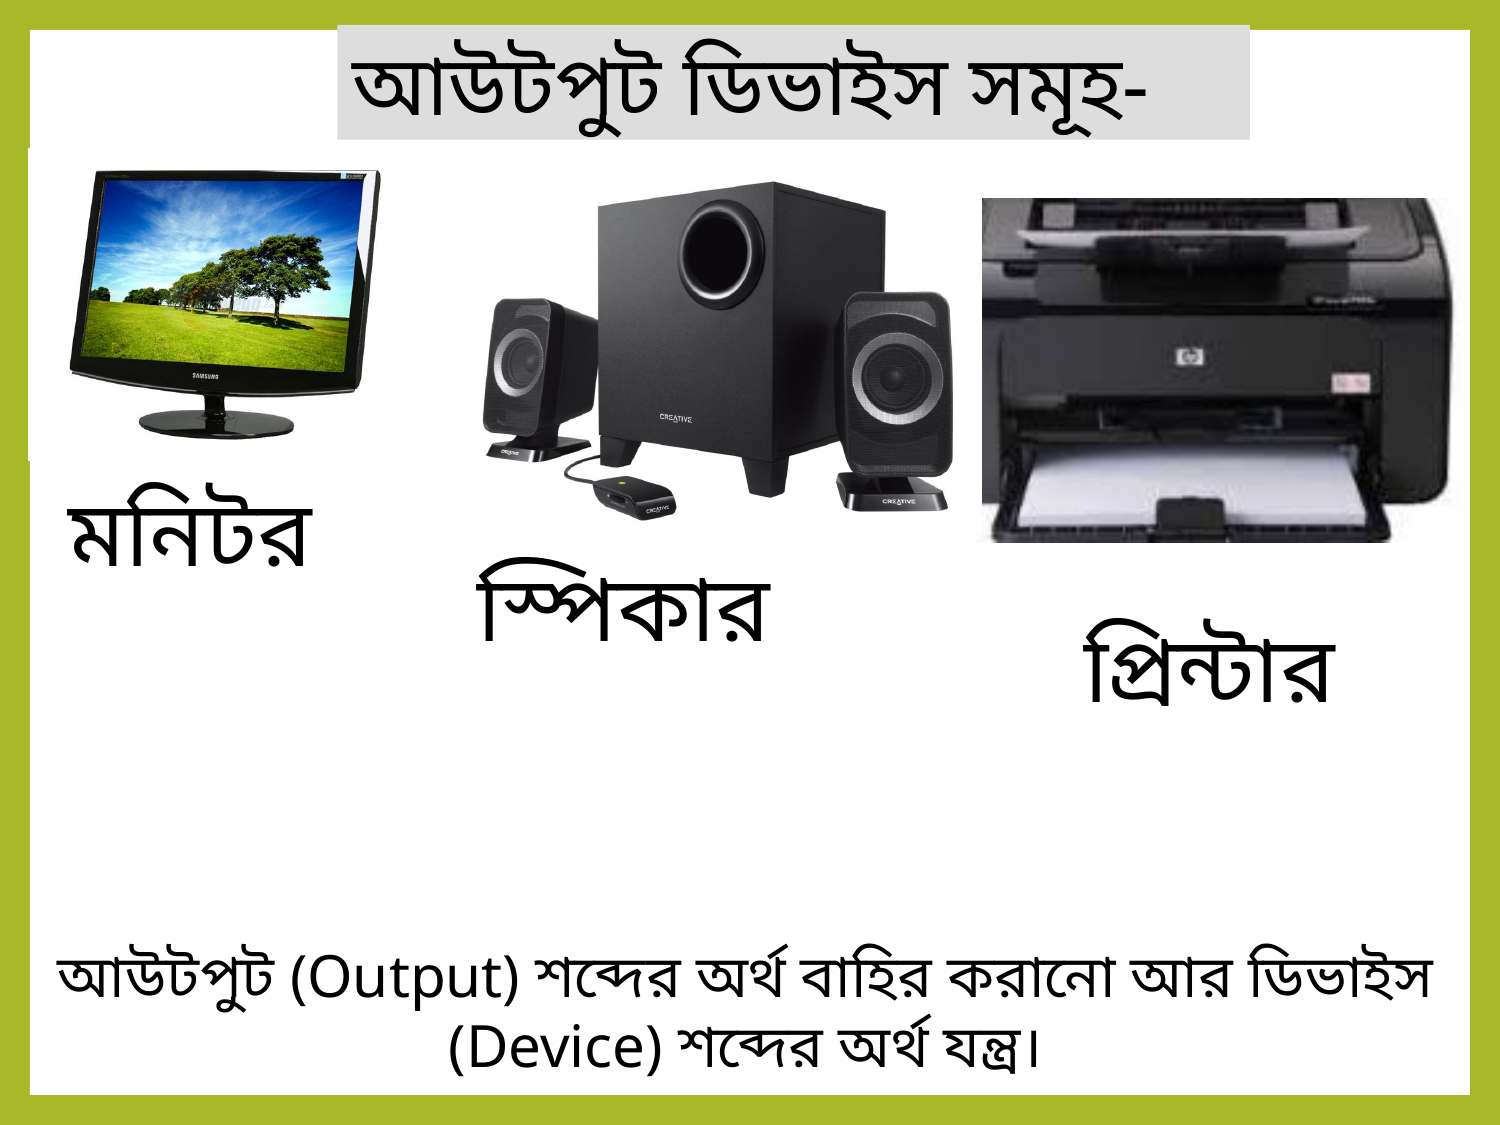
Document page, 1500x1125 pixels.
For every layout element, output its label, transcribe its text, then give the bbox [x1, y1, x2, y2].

text_box মনিটর [53, 467, 442, 592]
text_box স্পিকার [462, 542, 825, 668]
text_box আউটপুট (Output) শব্দের অর্থ বাহির করানো আর ডিভাইস (Device) শব্দের অর্থ যন্ত্র। [31, 931, 1461, 1087]
picture [27, 147, 423, 461]
text_box আউটপুট ডিভাইস সমূহ- [337, 24, 1250, 140]
picture [462, 168, 1461, 544]
text_box প্রিন্টার [1069, 602, 1420, 728]
